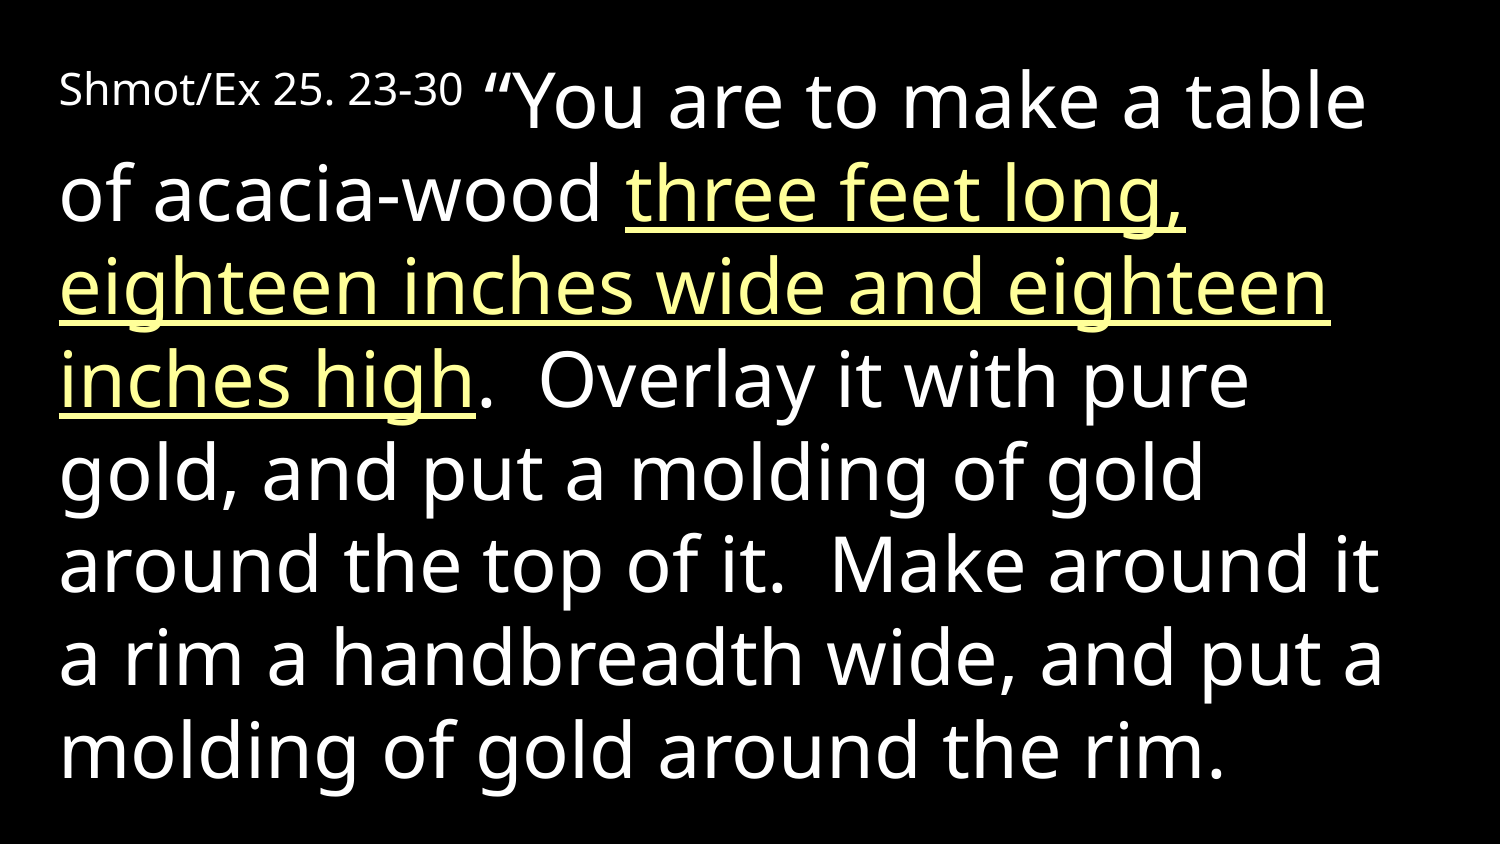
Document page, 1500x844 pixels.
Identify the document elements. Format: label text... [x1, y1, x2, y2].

list Shmot/Ex 25. 23-30 “You are to make a table of acacia-wood three feet long, eighteen inches wide and eighteen inches high. Overlay it with pure gold, and put a molding of gold around the top of it. Make around it a rim a handbreadth wide, and put a molding of gold around the rim. [50, 46, 1425, 810]
